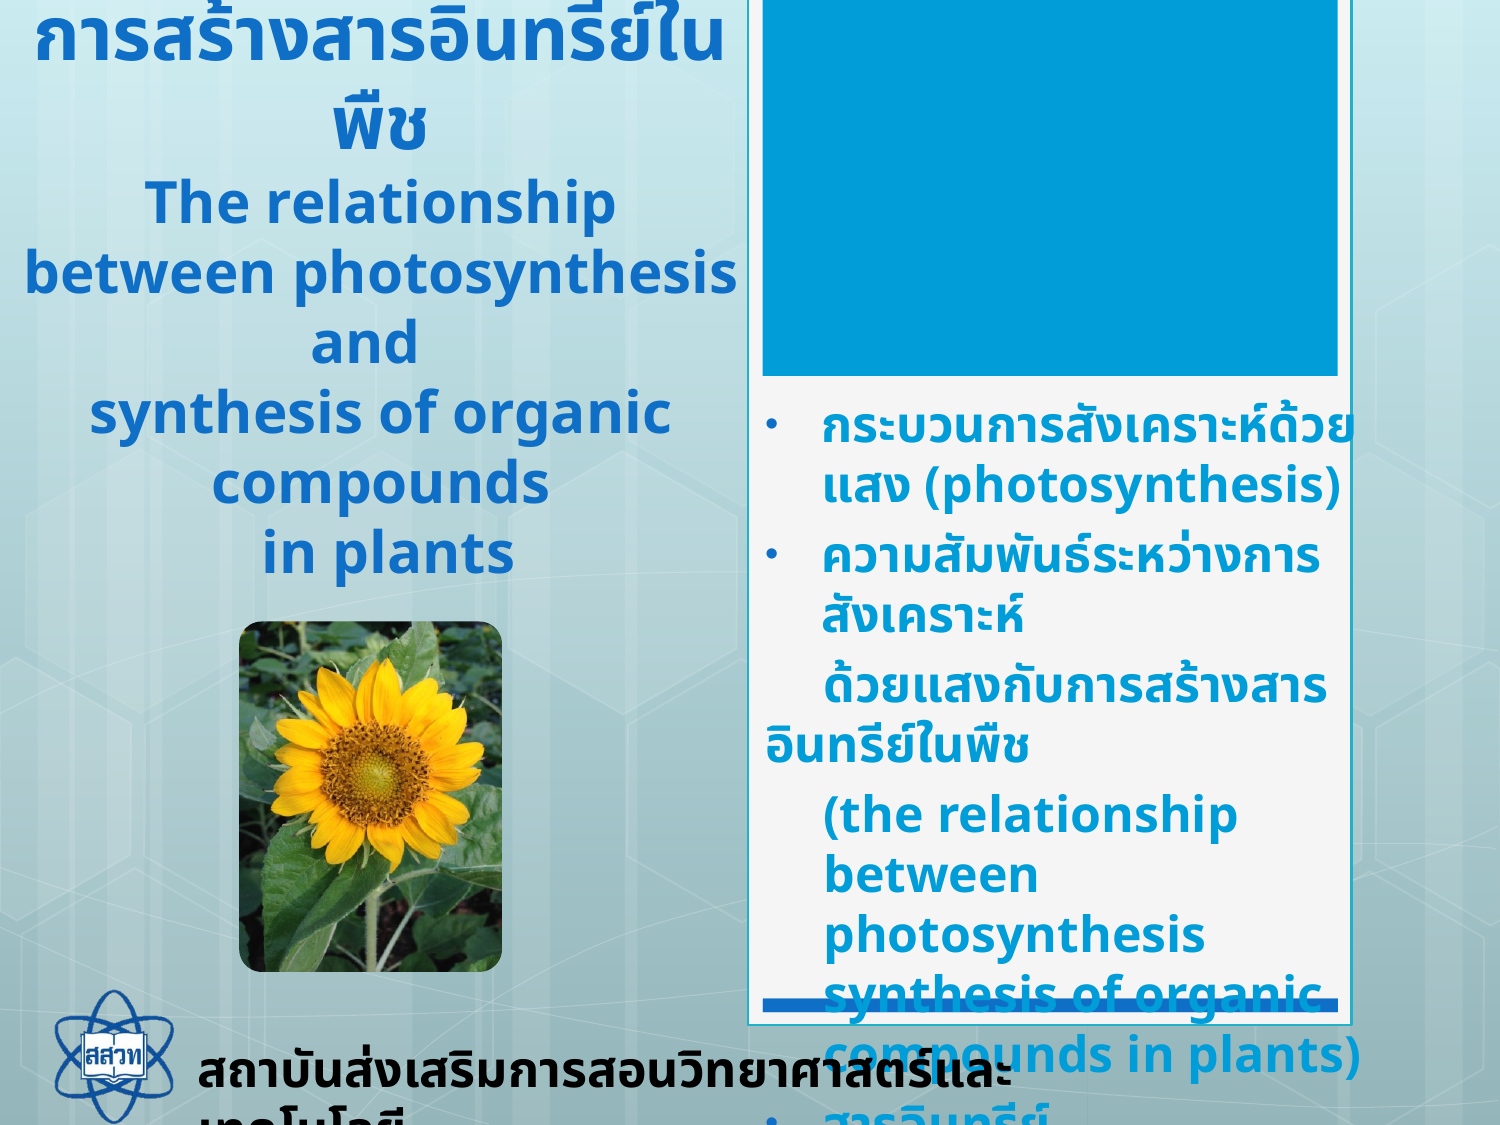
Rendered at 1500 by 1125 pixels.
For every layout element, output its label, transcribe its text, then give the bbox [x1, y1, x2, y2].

picture [52, 988, 175, 1125]
picture [194, 621, 546, 972]
text_box สถาบันส่งเสริมการสอนวิทยาศาสตร์และเทคโนโลยี [182, 1030, 1176, 1125]
title ความสัมพันธ์ระหว่าง การสังเคราะห์ด้วยแสงกับ การสร้างสารอินทรีย์ในพืช The relationship between photosynthesis and synthesis of organic compounds in plants [0, 31, 762, 593]
subtitle กระบวนการสังเคราะห์ด้วยแสง (photosynthesis) ความสัมพันธ์ระหว่างการสังเคราะห์ ด้วยแสงกับการสร้างสารอินทรีย์ในพืช (the relationship between photosynthesis synthesis of organic compounds in plants) สารอินทรีย์ (organic compounds) [750, 385, 1388, 1031]
